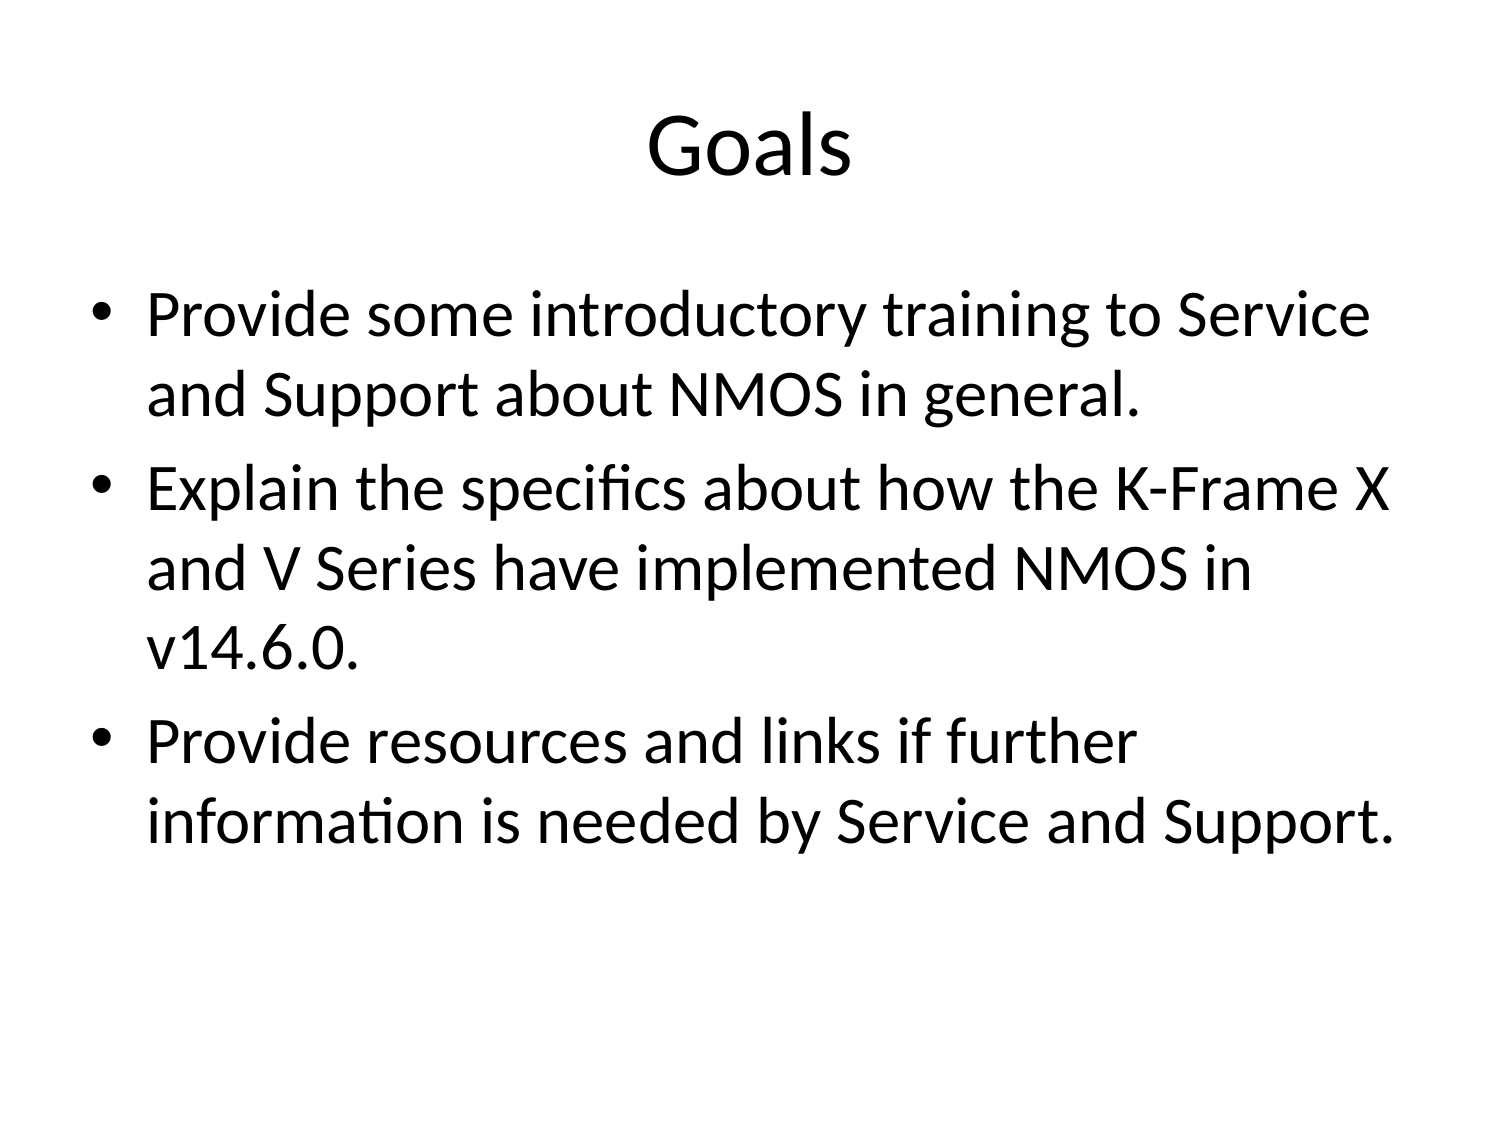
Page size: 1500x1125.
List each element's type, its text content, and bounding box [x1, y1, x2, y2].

list Provide some introductory training to Service and Support about NMOS in general. Explain the specifics about how the K-Frame X and V Series have implemented NMOS in v14.6.0. Provide resources and links if further information is needed by Service and Support. [75, 262, 1425, 1005]
title Goals [75, 45, 1425, 233]
